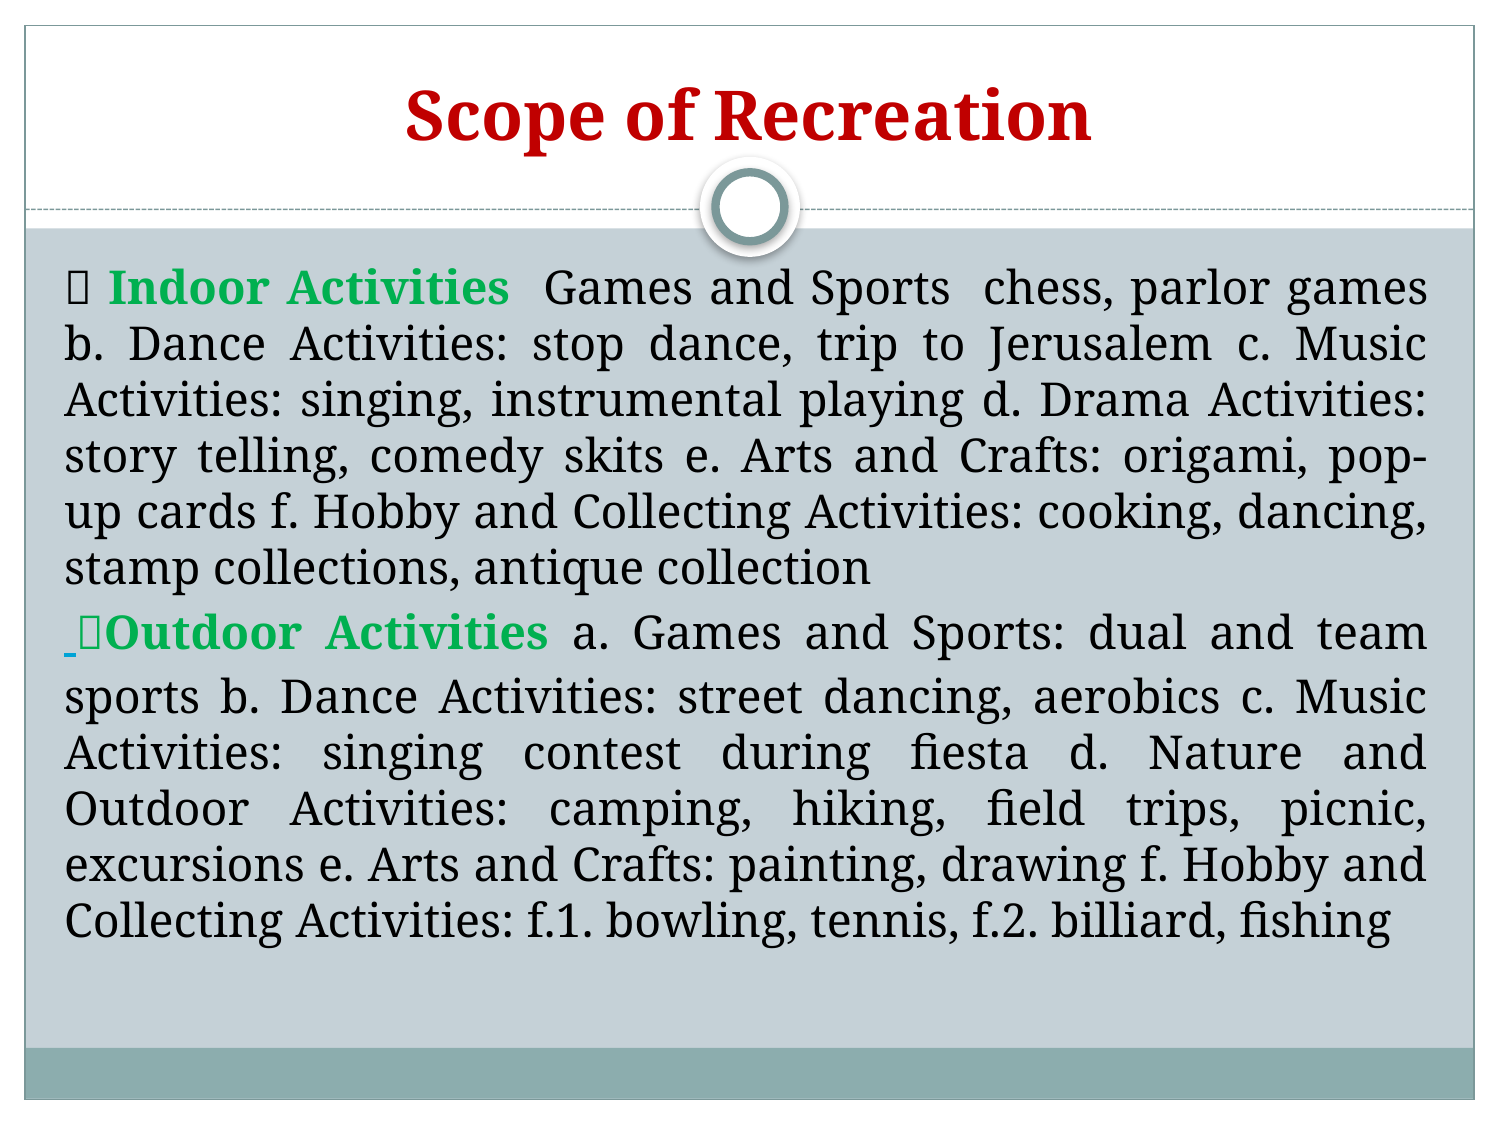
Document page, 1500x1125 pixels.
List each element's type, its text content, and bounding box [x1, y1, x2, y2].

list  Indoor Activities Games and Sports chess, parlor games b. Dance Activities: stop dance, trip to Jerusalem c. Music Activities: singing, instrumental playing d. Drama Activities: story telling, comedy skits e. Arts and Crafts: origami, pop- up cards f. Hobby and Collecting Activities: cooking, dancing, stamp collections, antique collection Outdoor Activities a. Games and Sports: dual and team sports b. Dance Activities: street dancing, aerobics c. Music Activities: singing contest during fiesta d. Nature and Outdoor Activities: camping, hiking, field trips, picnic, excursions e. Arts and Crafts: painting, drawing f. Hobby and Collecting Activities: f.1. bowling, tennis, f.2. billiard, fishing [49, 250, 1445, 1001]
title Scope of Recreation [49, 37, 1450, 162]
